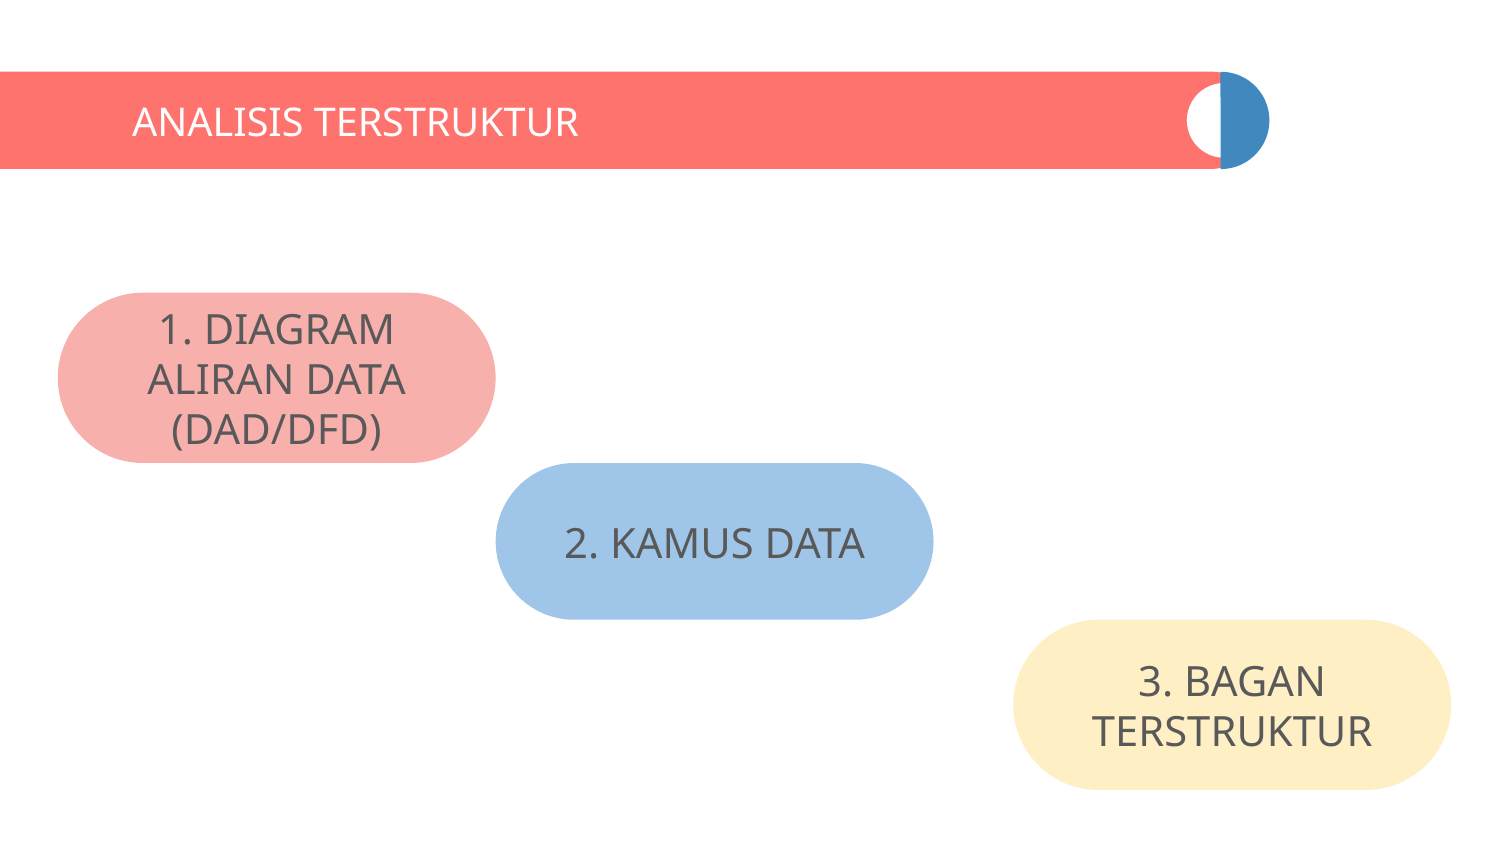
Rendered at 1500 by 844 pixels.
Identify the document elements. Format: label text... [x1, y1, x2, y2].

text_box 1. DIAGRAM ALIRAN DATA (DAD/DFD) [57, 292, 496, 463]
text_box 2. KAMUS DATA [495, 463, 934, 620]
text_box 3. BAGAN TERSTRUKTUR [1013, 619, 1452, 790]
title ANALISIS TERSTRUKTUR [116, 89, 1163, 152]
